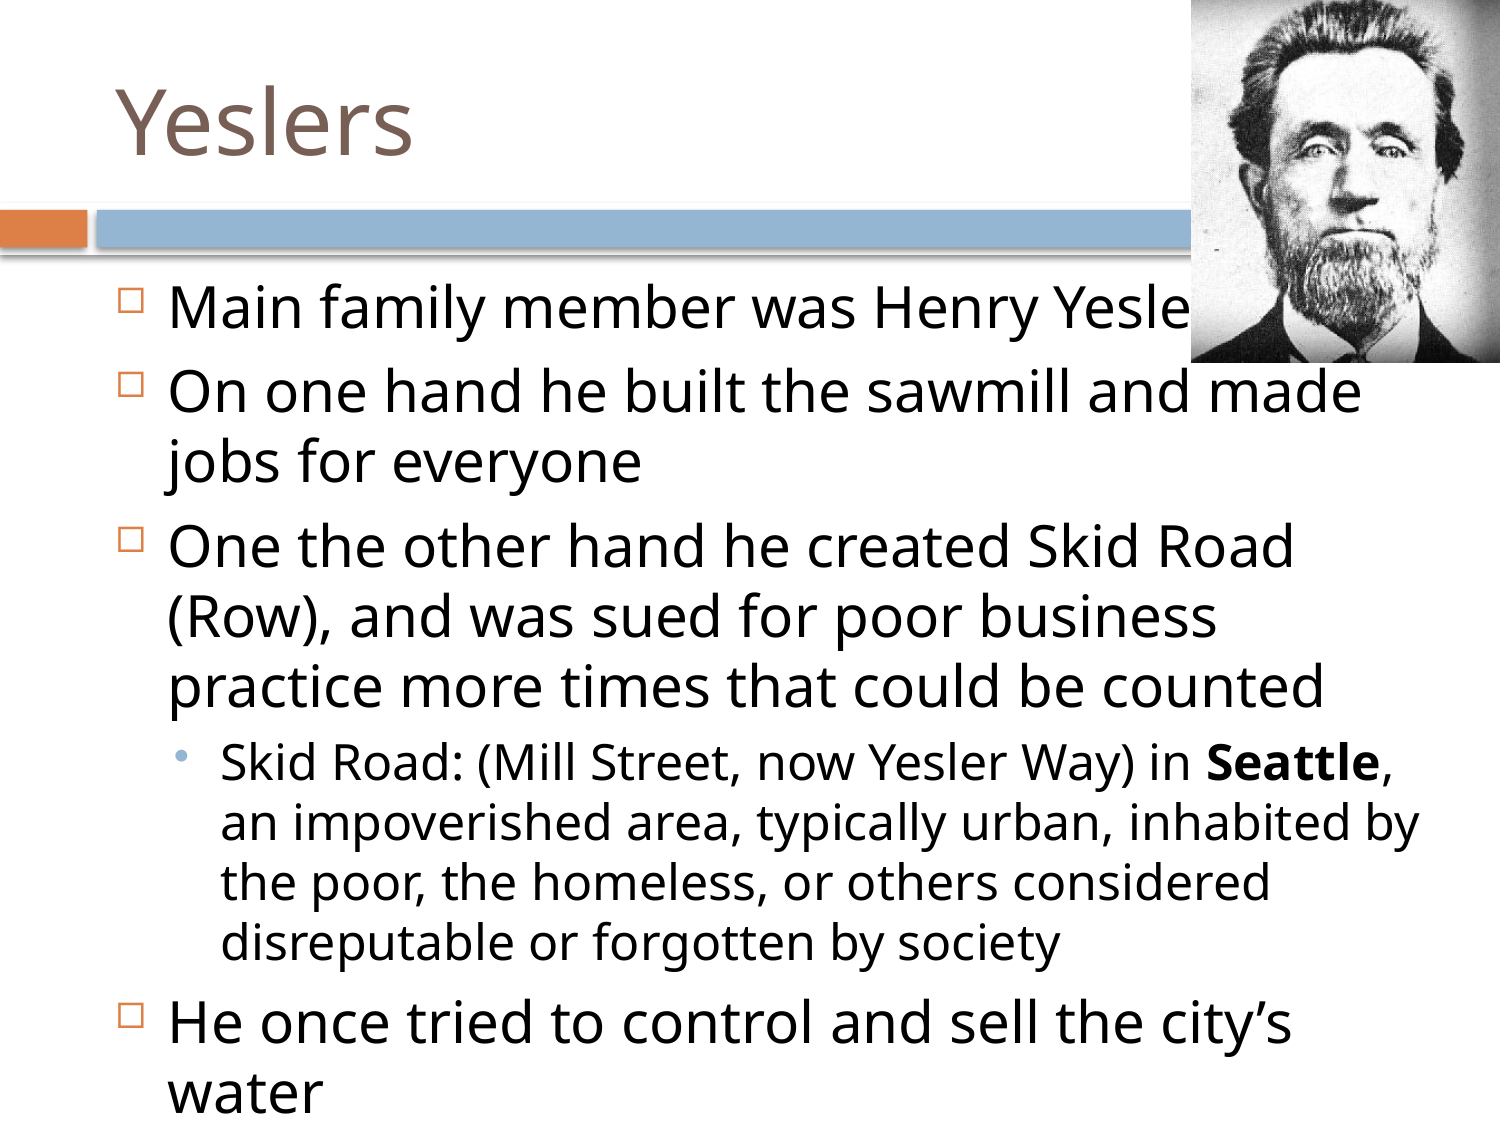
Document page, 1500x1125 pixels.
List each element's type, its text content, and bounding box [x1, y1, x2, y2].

list Main family member was Henry Yesler On one hand he built the sawmill and made jobs for everyone One the other hand he created Skid Road (Row), and was sued for poor business practice more times that could be counted Skid Road: (Mill Street, now Yesler Way) in Seattle, an impoverished area, typically urban, inhabited by the poor, the homeless, or others considered disreputable or forgotten by society He once tried to control and sell the city’s water [100, 262, 1439, 1001]
picture [1191, 0, 1500, 363]
title Yeslers [100, 37, 1185, 201]
